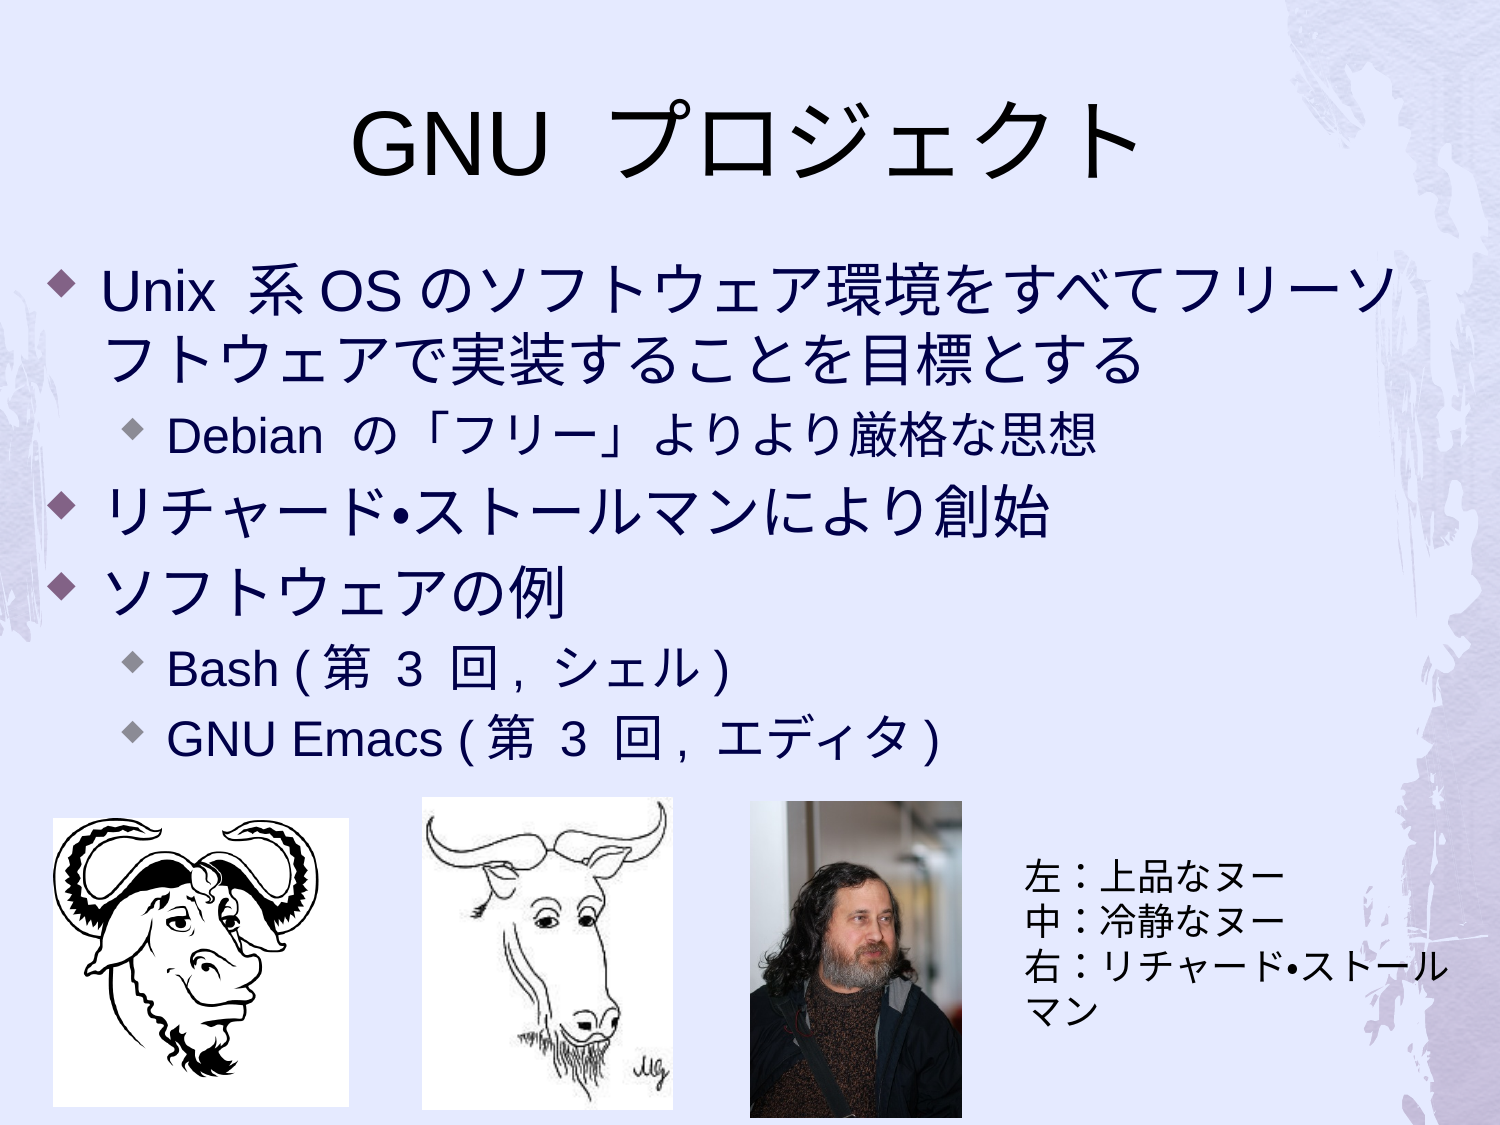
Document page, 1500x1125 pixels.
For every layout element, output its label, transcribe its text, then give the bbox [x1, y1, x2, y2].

title GNU プロジェクト [75, 45, 1425, 233]
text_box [52, 797, 1493, 1118]
list Unix 系OSのソフトウェア環境をすべてフリーソフトウェアで実装することを目標とする Debian の「フリー」よりより厳格な思想 リチャード・ストールマンにより創始 ソフトウェアの例 Bash (第 3 回, シェル) GNU Emacs (第 3 回, エディタ) [29, 246, 1436, 989]
